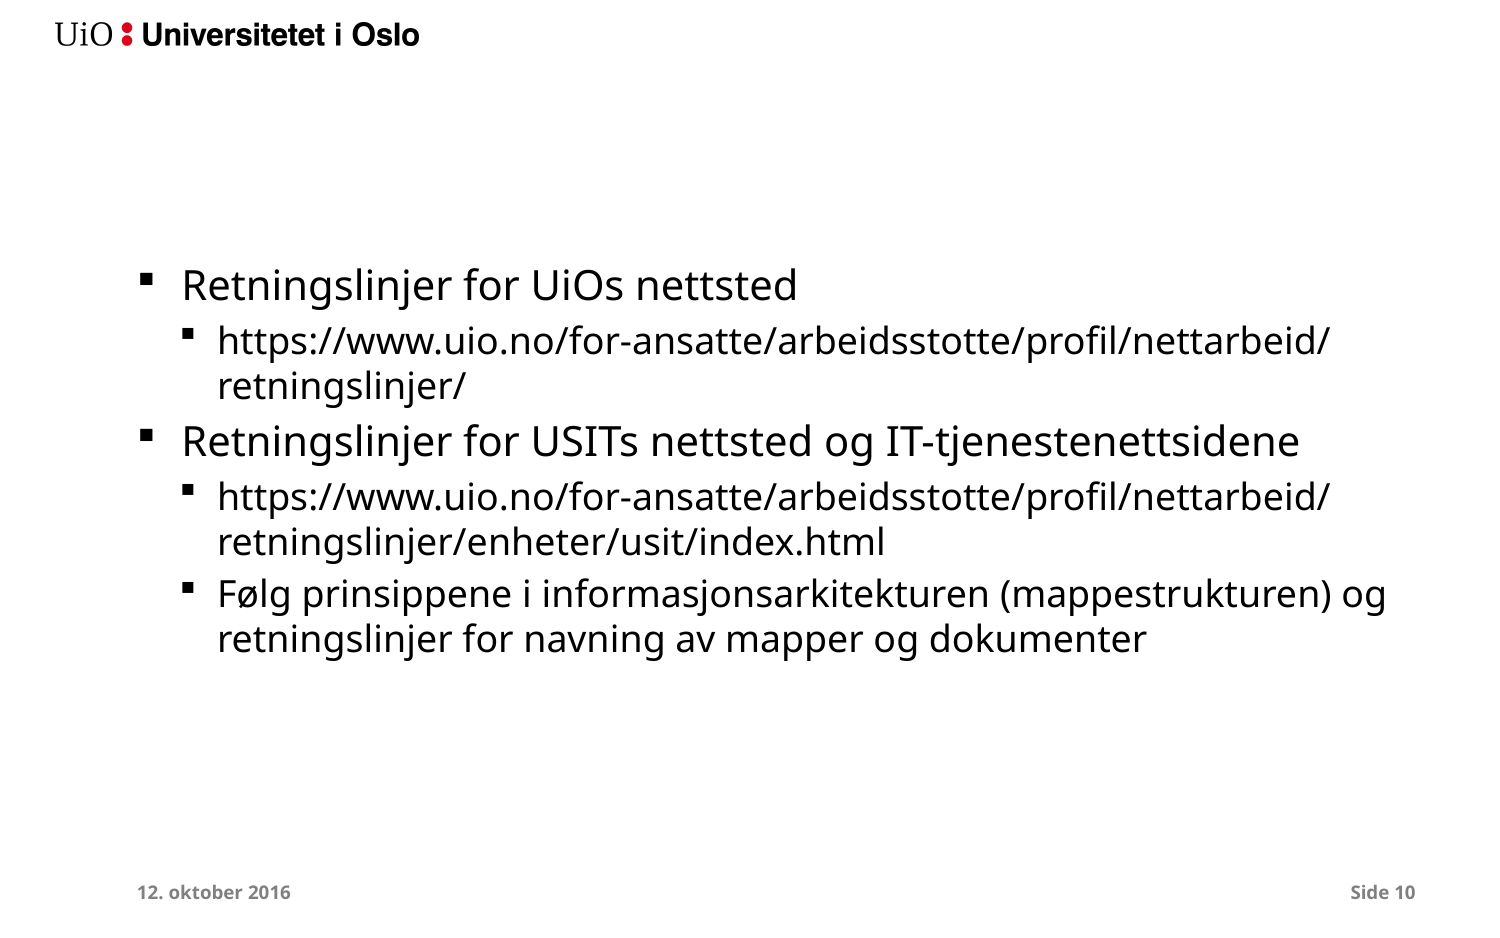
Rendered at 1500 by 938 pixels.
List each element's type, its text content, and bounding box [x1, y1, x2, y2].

picture [55, 22, 419, 46]
slide_number Side 10 [1315, 874, 1429, 938]
slide_number 12. oktober 2016 [124, 874, 438, 938]
list Retningslinjer for UiOs nettsted https://www.uio.no/for-ansatte/arbeidsstotte/profil/nettarbeid/ retningslinjer/ Retningslinjer for USITs nettsted og IT-tjenestenettsidene https://www.uio.no/for-ansatte/arbeidsstotte/profil/nettarbeid/ retningslinjer/enheter/usit/index.html Følg prinsippene i informasjonsarkitekturen (mappestrukturen) og retningslinjer for navning av mapper og dokumenter [125, 253, 1425, 854]
